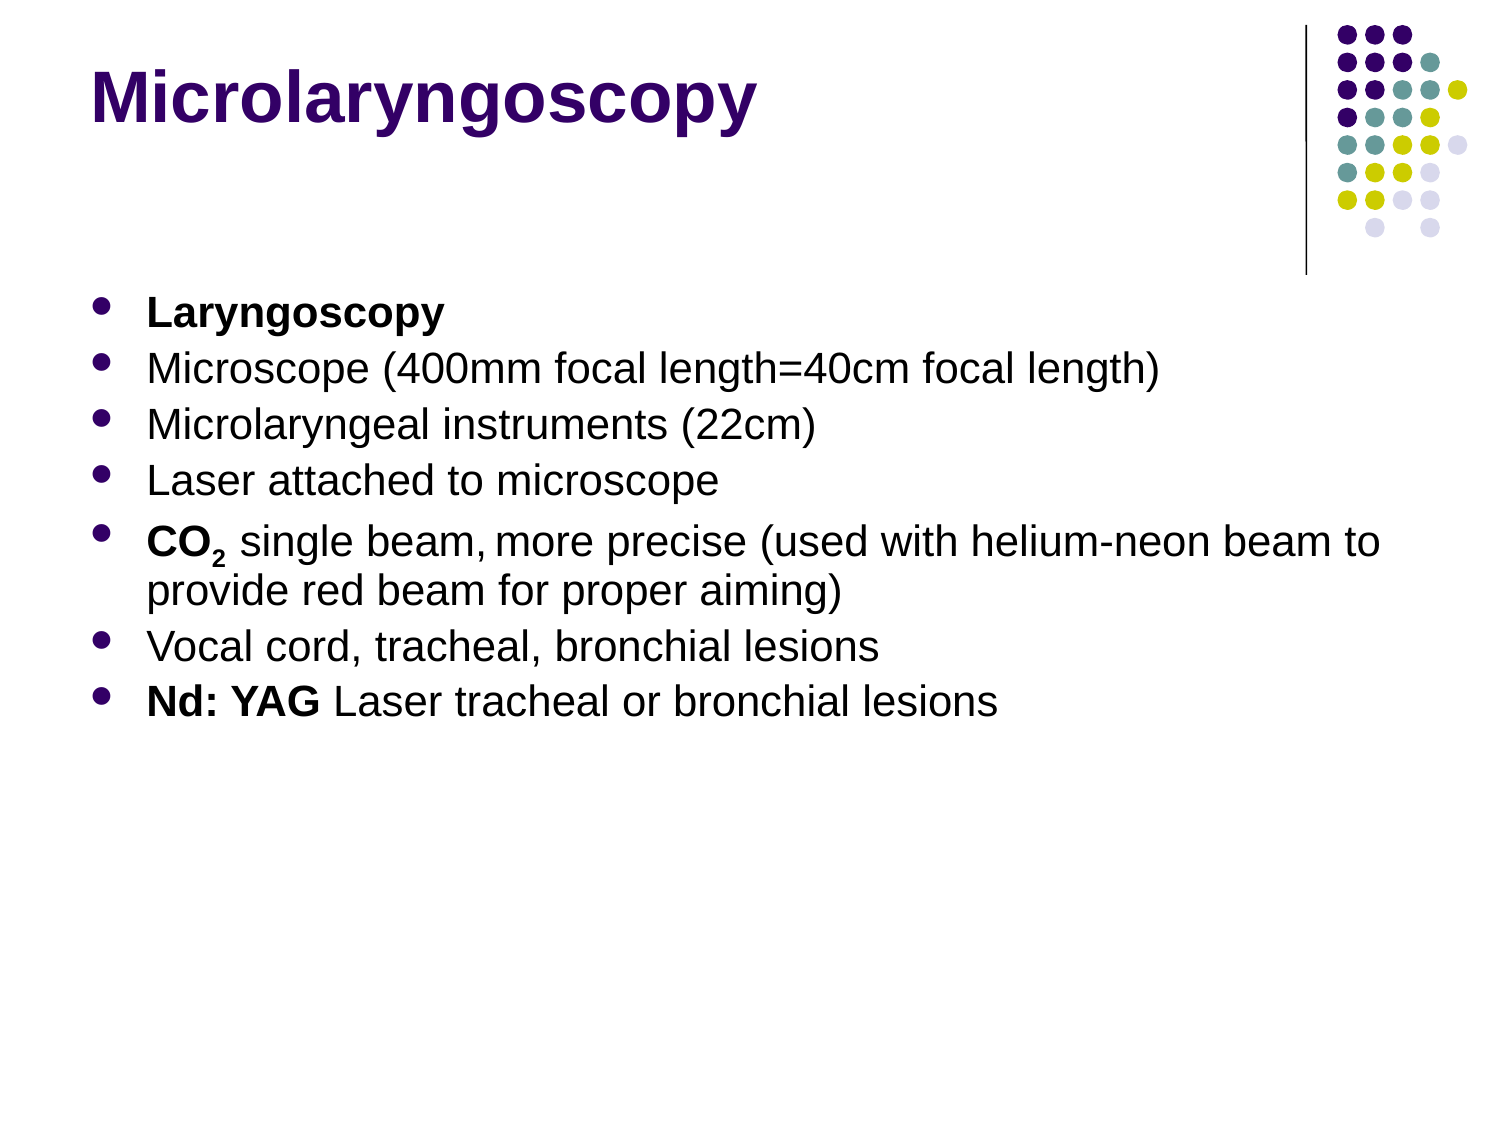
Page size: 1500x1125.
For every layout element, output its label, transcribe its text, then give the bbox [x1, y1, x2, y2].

title Microlaryngoscopy [74, 19, 1313, 233]
list Laryngoscopy Microscope (400mm focal length=40cm focal length) Microlaryngeal instruments (22cm) Laser attached to microscope CO2 single beam, more precise (used with helium-neon beam to provide red beam for proper aiming) Vocal cord, tracheal, bronchial lesions Nd: YAG Laser tracheal or bronchial lesions [74, 281, 1426, 1006]
